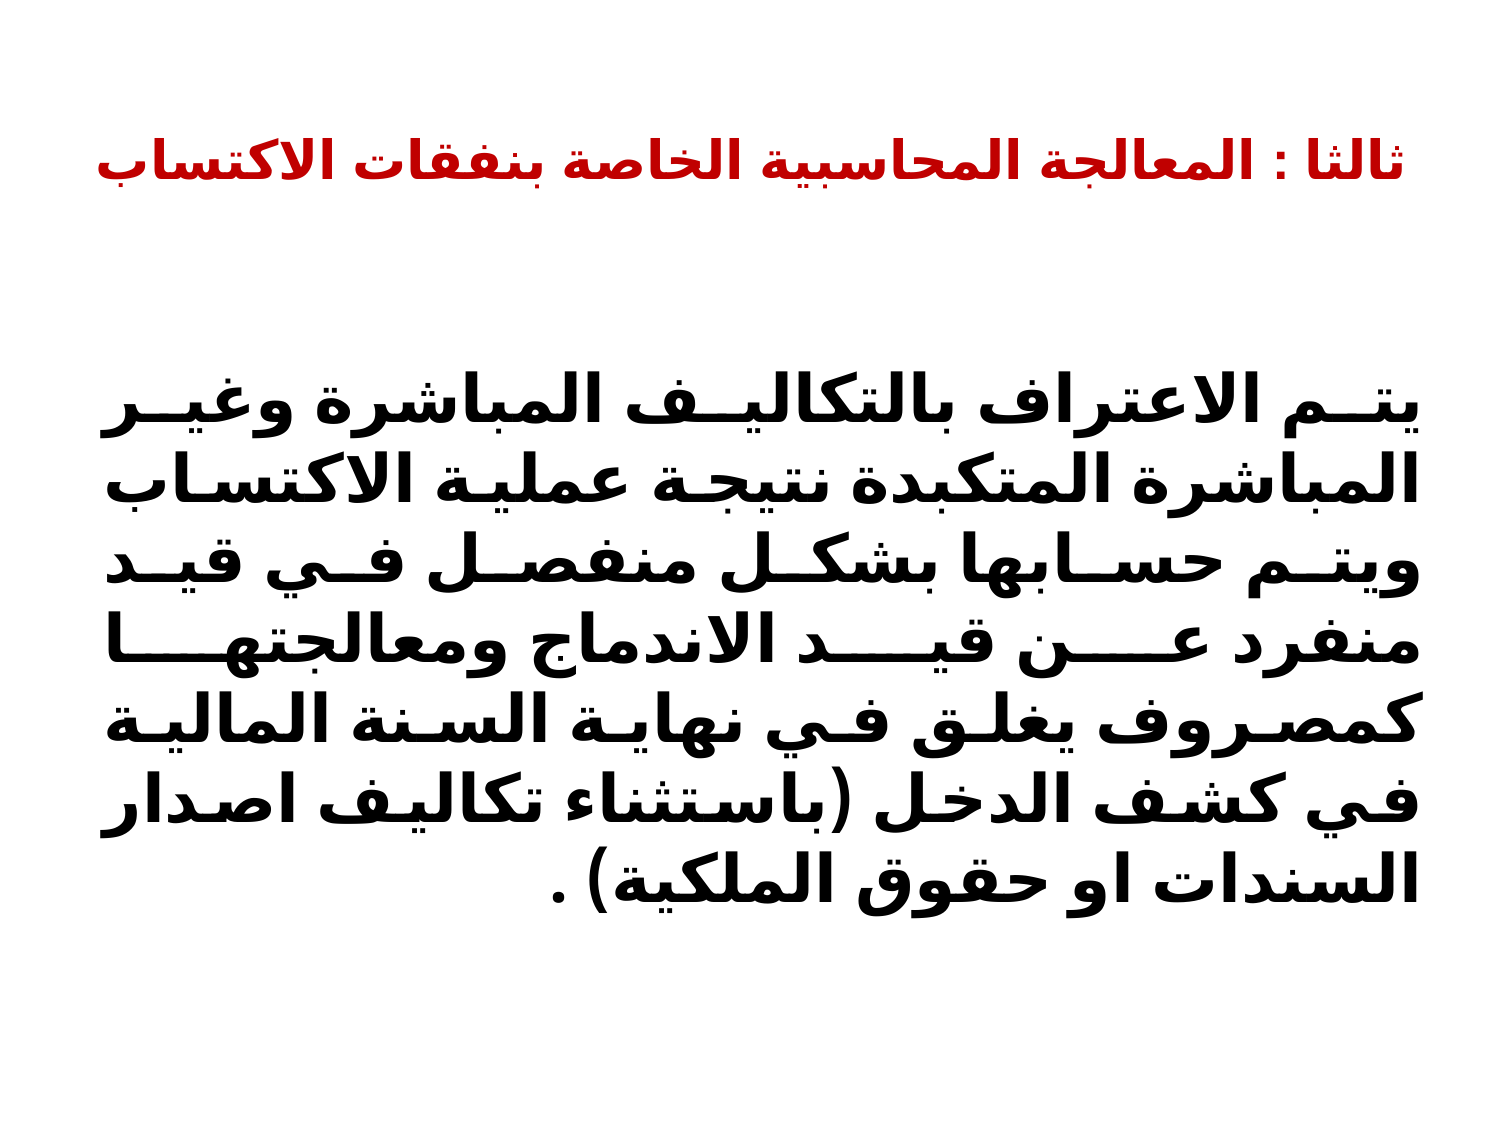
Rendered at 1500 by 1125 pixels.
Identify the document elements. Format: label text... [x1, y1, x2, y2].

list يتم الاعتراف بالتكاليف المباشرة وغير المباشرة المتكبدة نتيجة عملية الاكتساب ويتم حسابها بشكل منفصل في قيد منفرد عن قيد الاندماج ومعالجتها كمصروف يغلق في نهاية السنة المالية في كشف الدخل (باستثناء تكاليف اصدار السندات او حقوق الملكية) . [88, 255, 1439, 998]
title ثالثا : المعالجة المحاسبية الخاصة بنفقات الاكتساب [76, 30, 1427, 220]
